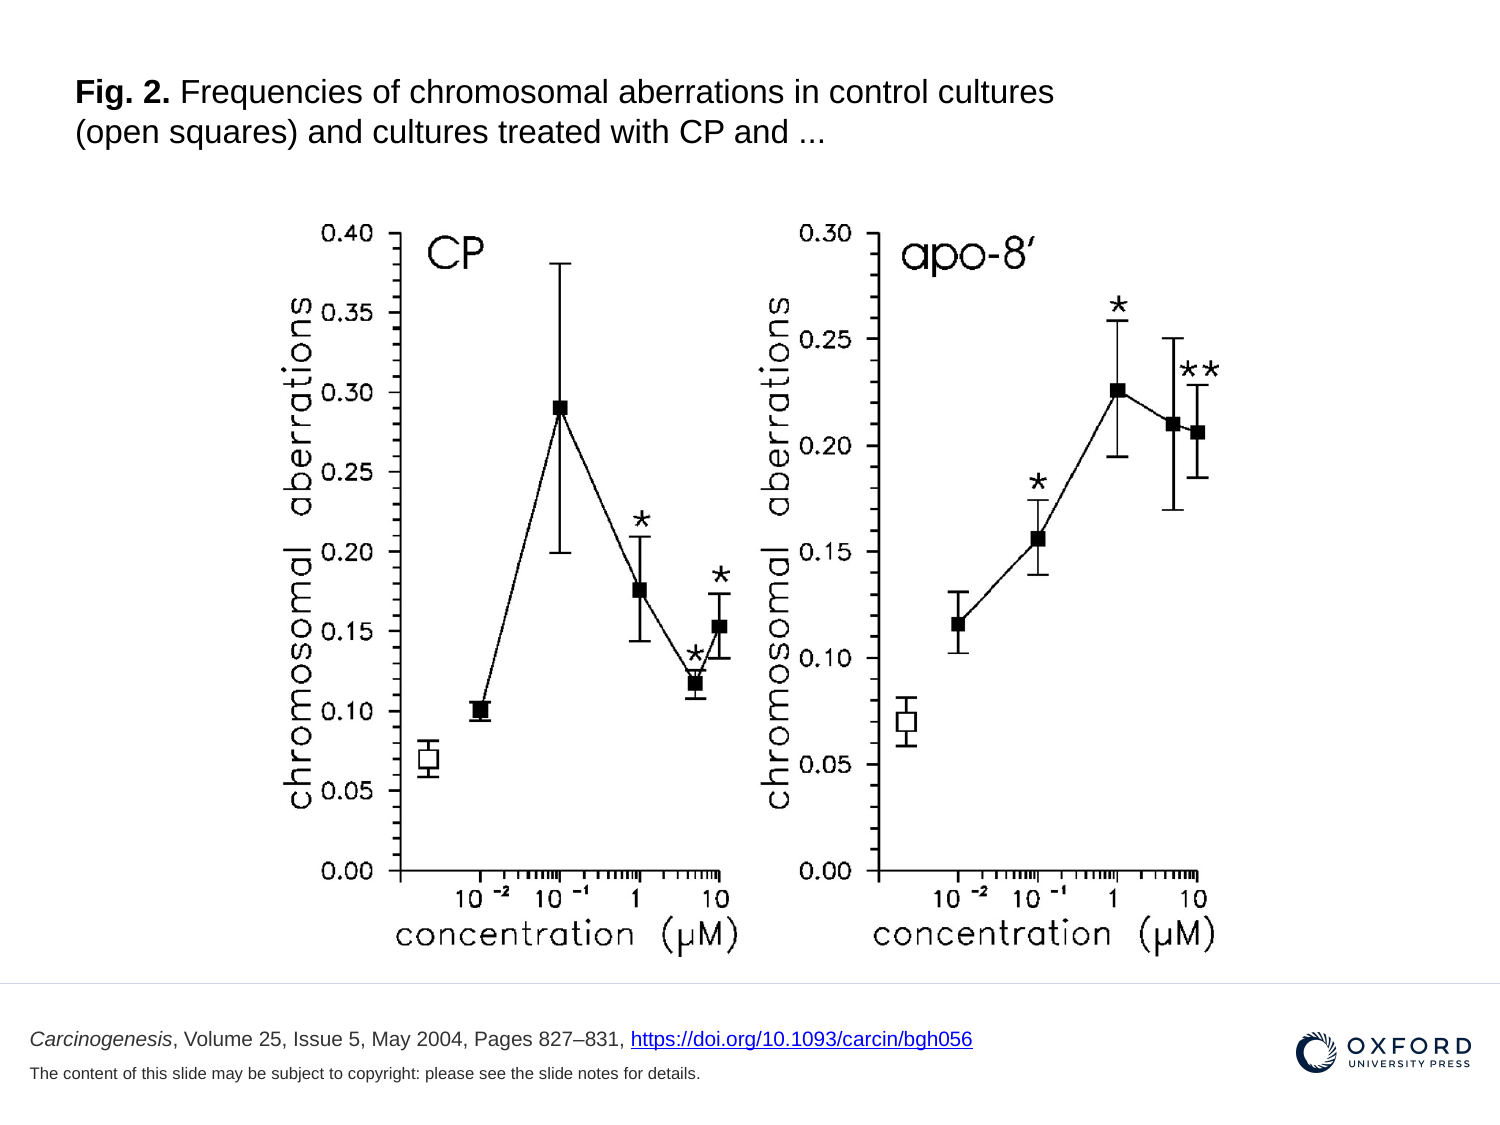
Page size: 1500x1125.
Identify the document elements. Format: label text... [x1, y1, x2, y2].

footer Carcinogenesis, Volume 25, Issue 5, May 2004, Pages 827–831, https://doi.org/10.1093/carcin/bgh056 The content of this slide may be subject to copyright: please see the slide notes for details. [0, 983, 1260, 1125]
title Fig. 2. Frequencies of chromosomal aberrations in control cultures (open squares) and cultures treated with CP and ... [75, 69, 1078, 171]
picture [281, 224, 1219, 957]
picture [1296, 1032, 1471, 1073]
